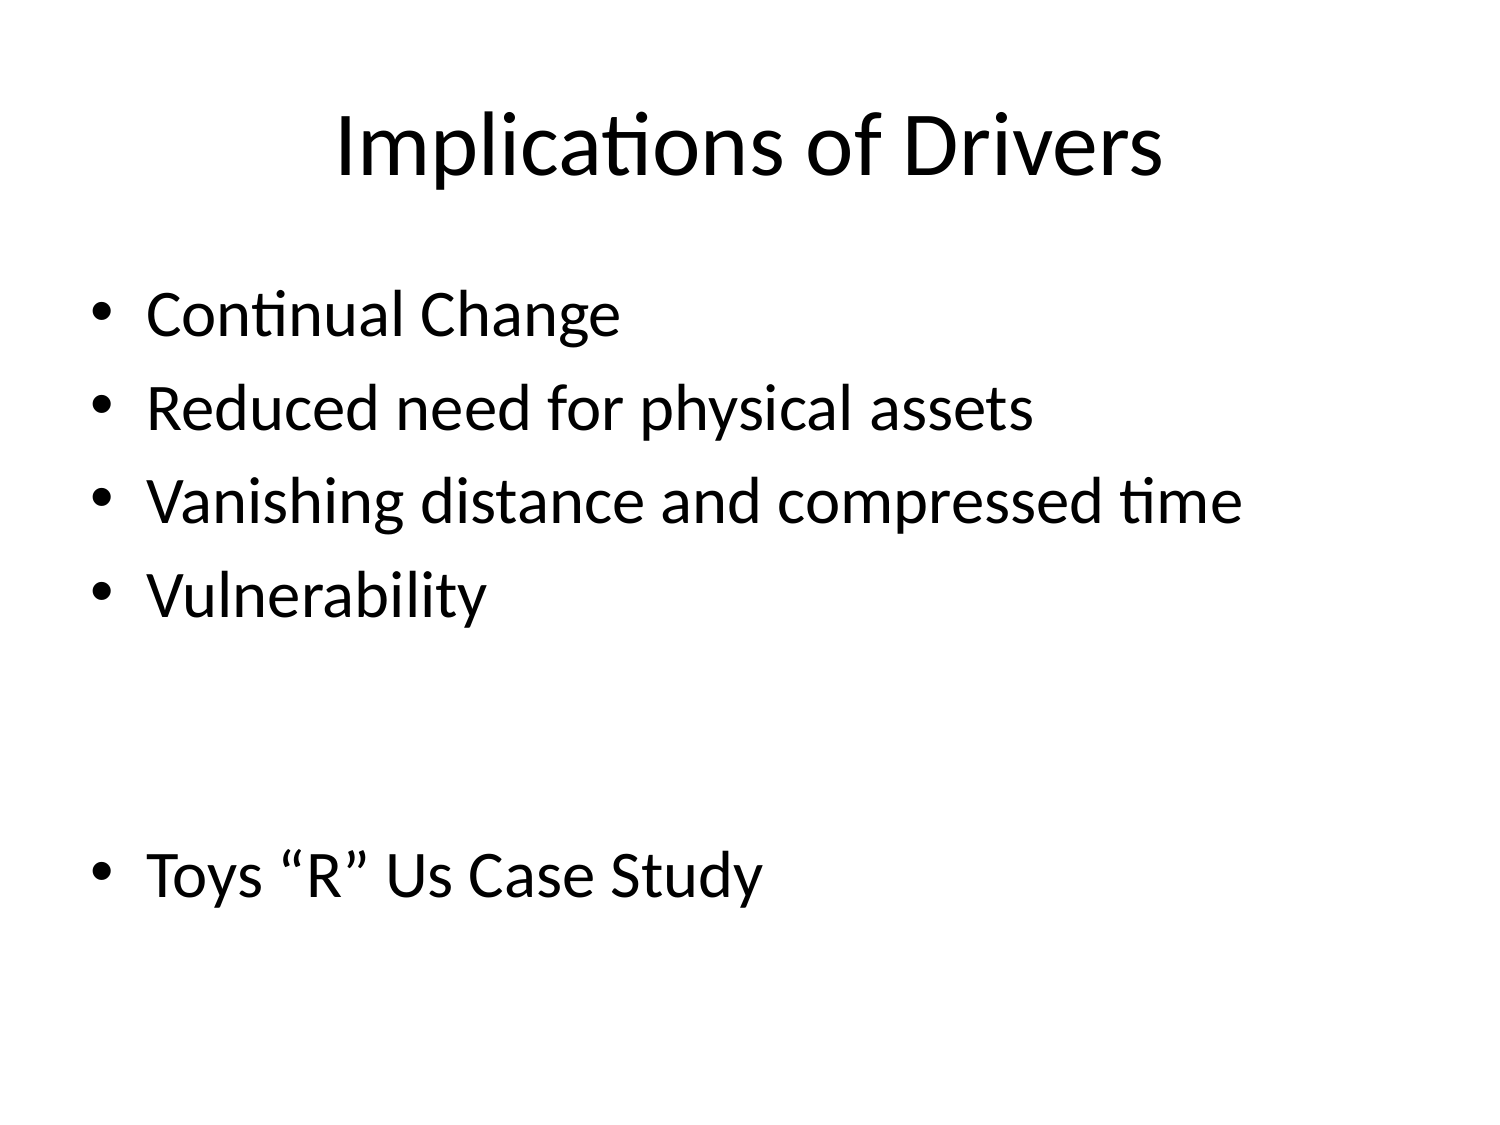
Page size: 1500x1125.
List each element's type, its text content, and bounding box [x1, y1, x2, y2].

title Implications of Drivers [75, 45, 1425, 233]
list Continual Change Reduced need for physical assets Vanishing distance and compressed time Vulnerability Toys “R” Us Case Study [75, 262, 1425, 1005]
